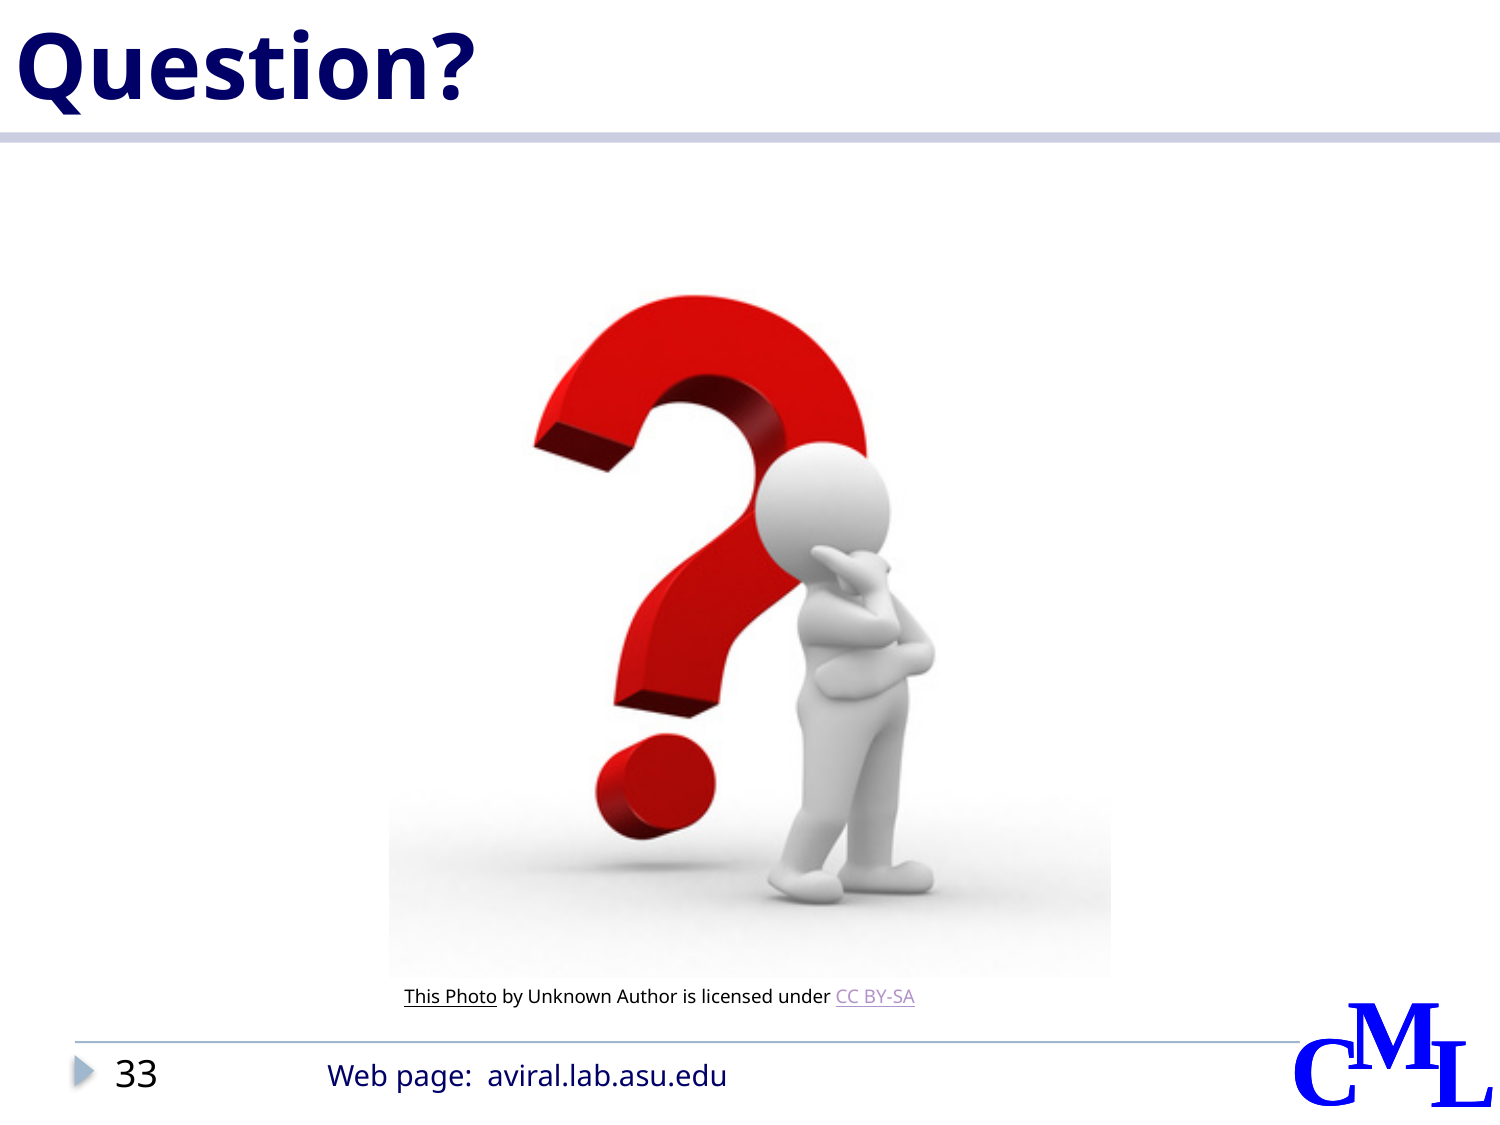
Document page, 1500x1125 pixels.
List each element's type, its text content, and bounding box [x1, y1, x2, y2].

slide_number 33 [100, 1042, 313, 1103]
text_box This Photo by Unknown Author is licensed under CC BY-SA [389, 989, 1111, 1019]
title Question? [0, 0, 1500, 125]
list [389, 256, 1111, 978]
